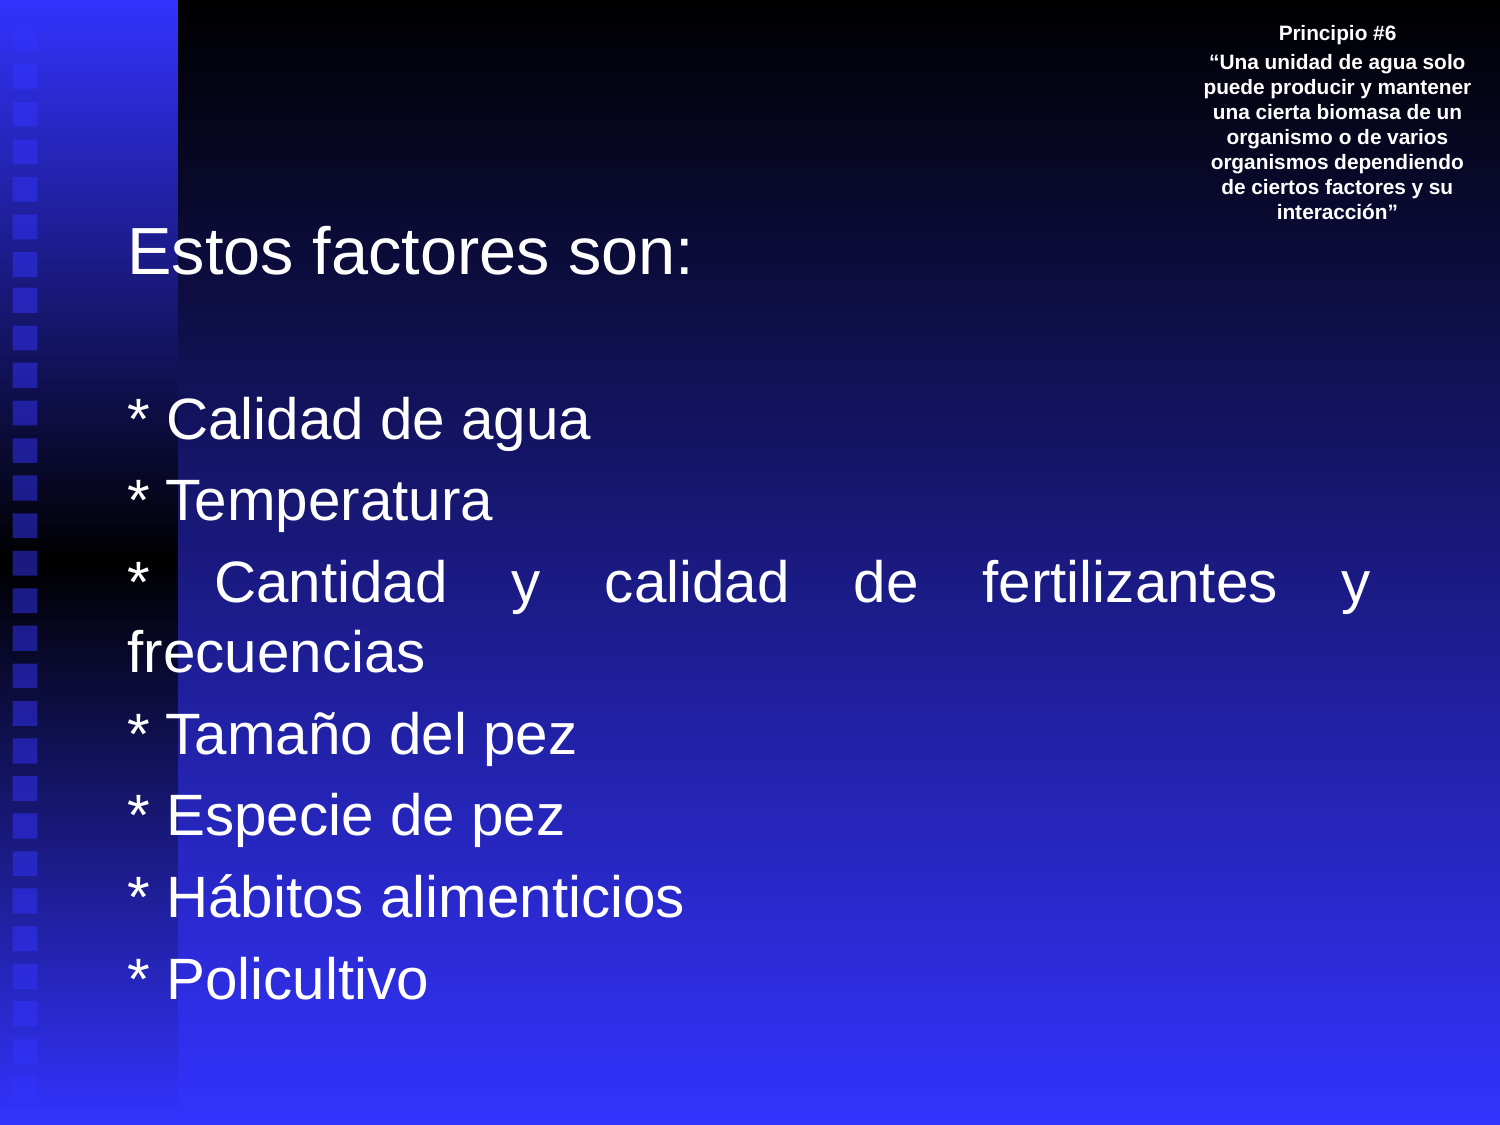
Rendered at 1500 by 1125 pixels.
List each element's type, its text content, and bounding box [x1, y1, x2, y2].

text_box Principio #6 “Una unidad de agua solo puede producir y mantener una cierta biomasa de un organismo o de varios organismos dependiendo de ciertos factores y su interacción” [1187, 12, 1488, 238]
list Estos factores son: * Calidad de agua * Temperatura * Cantidad y calidad de fertilizantes y frecuencias * Tamaño del pez * Especie de pez * Hábitos alimenticios * Policultivo [112, 199, 1388, 1063]
